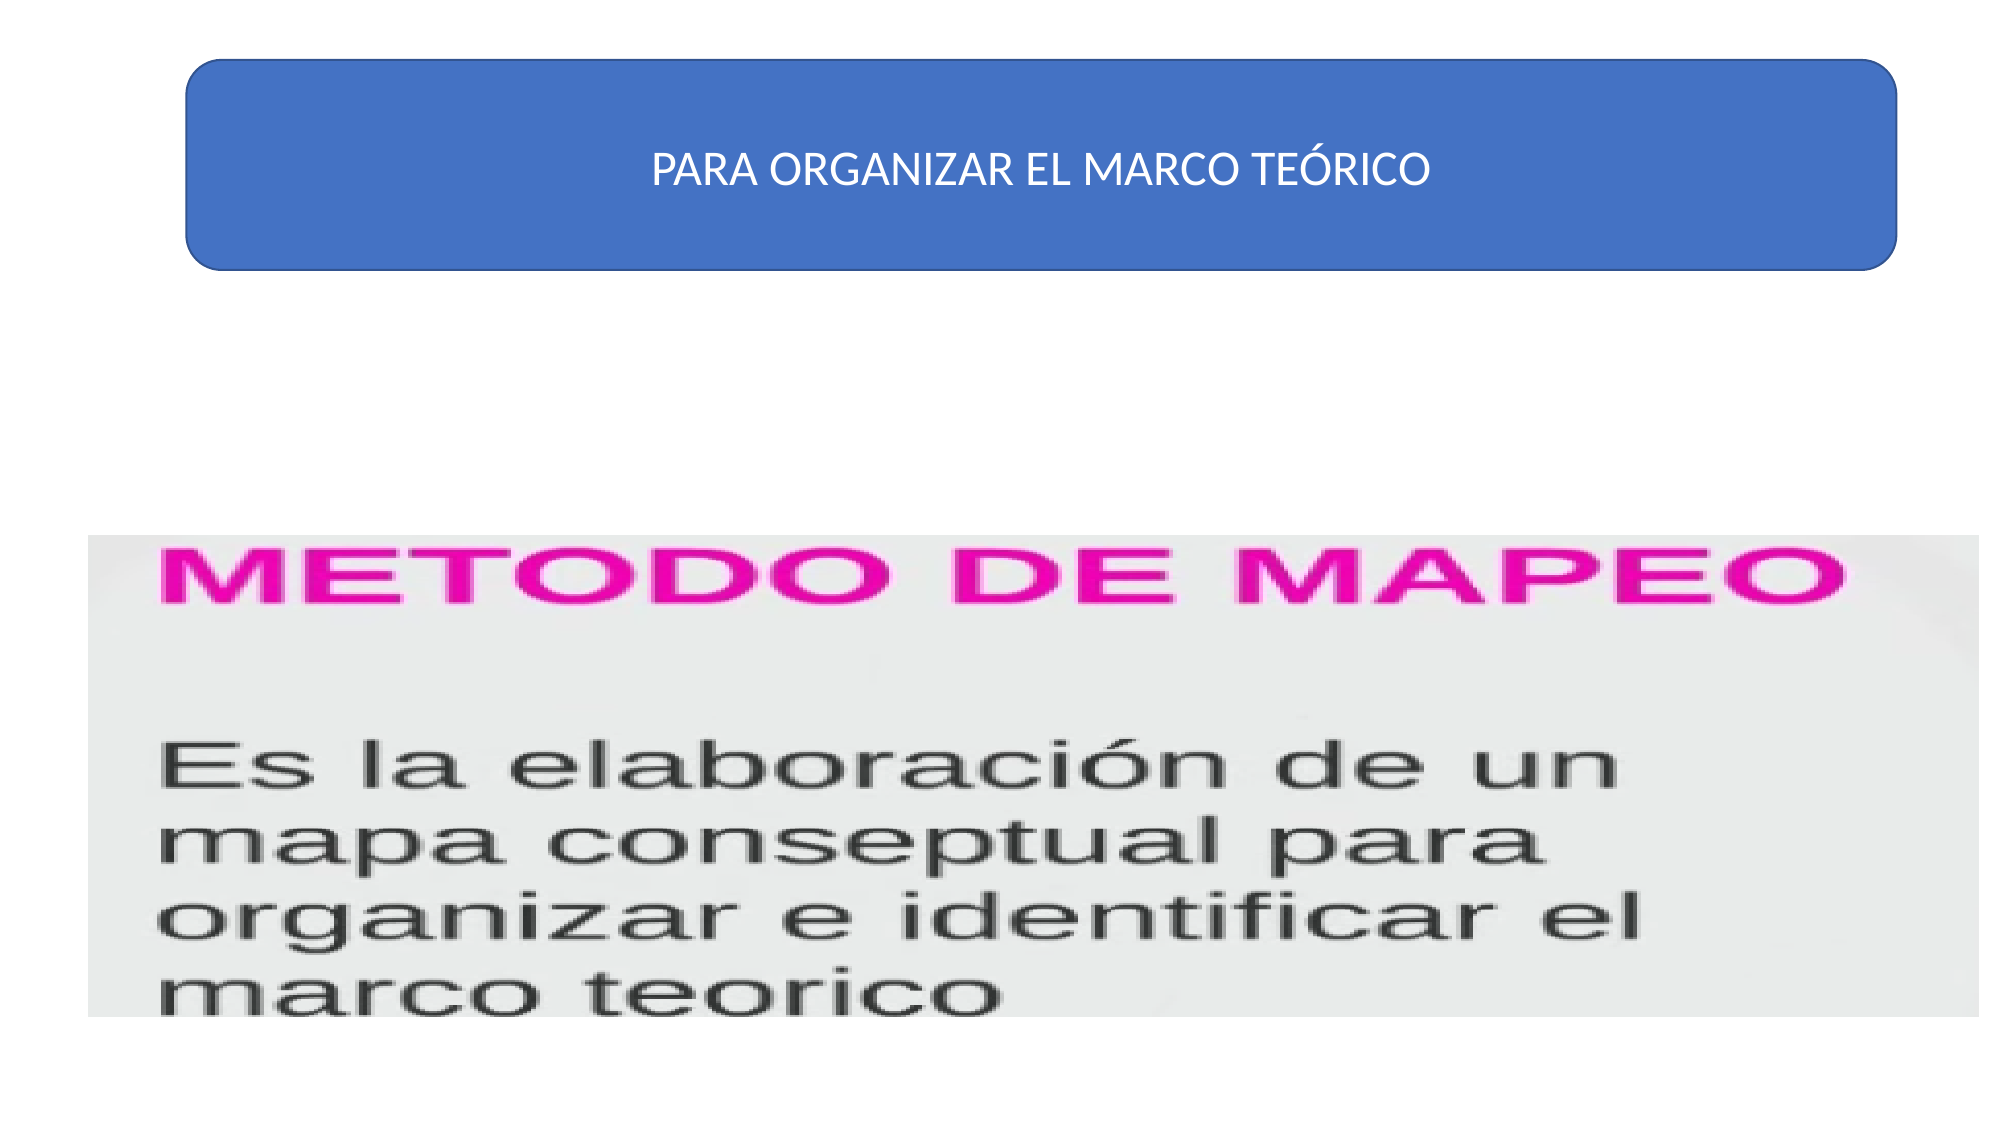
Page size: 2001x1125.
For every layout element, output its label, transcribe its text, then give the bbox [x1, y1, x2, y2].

text_box PARA ORGANIZAR EL MARCO TEÓRICO [185, 58, 1898, 271]
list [88, 535, 1979, 1017]
